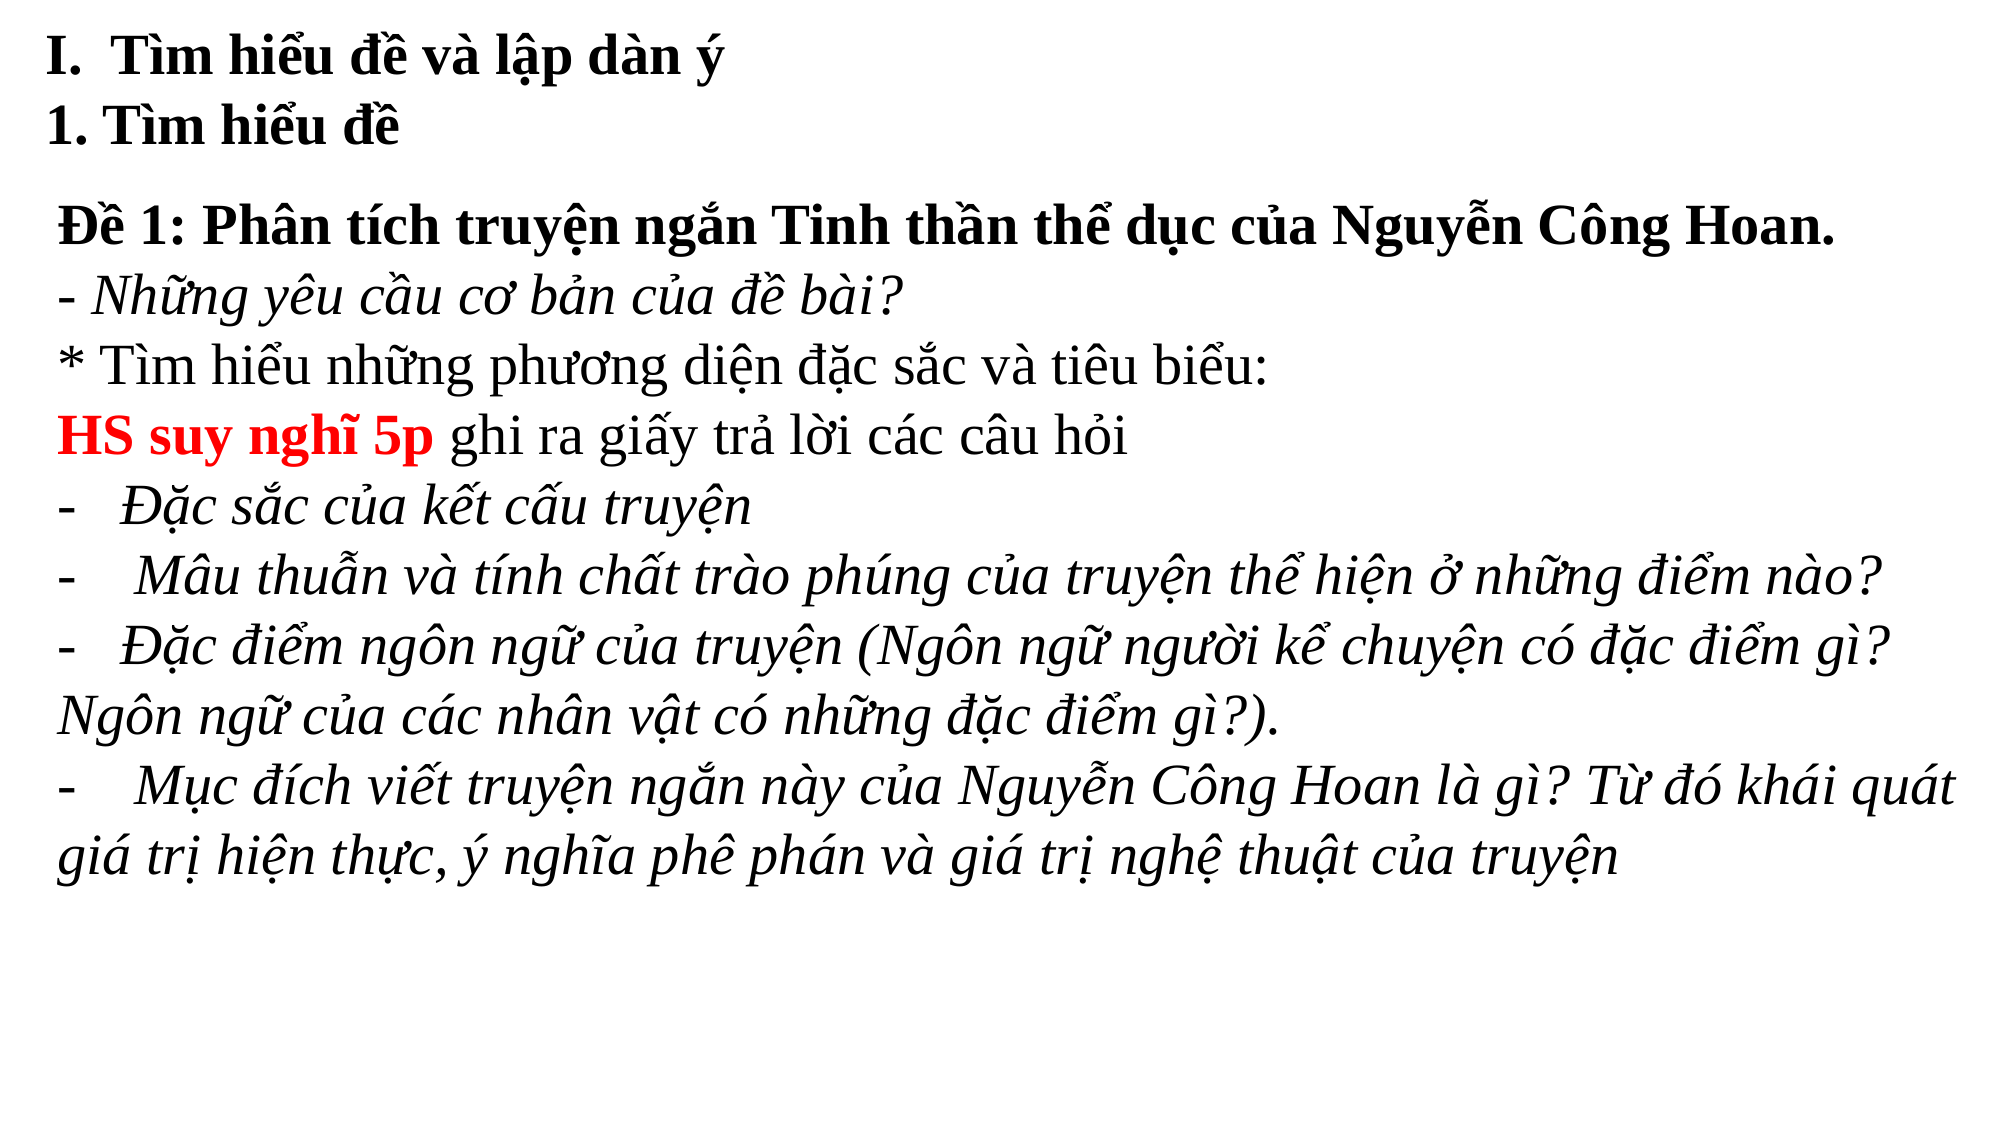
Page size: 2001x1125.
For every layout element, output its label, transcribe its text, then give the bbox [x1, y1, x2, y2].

text_box Đề 1: Phân tích truyện ngắn Tinh thần thể dục của Nguyễn Công Hoan. - Những yêu cầu cơ bản của đề bài? * Tìm hiểu những phương diện đặc sắc và tiêu biểu: HS suy nghĩ 5p ghi ra giấy trả lời các câu hỏi - Đặc sắc của kết cấu truyện - Mâu thuẫn và tính chất trào phúng của truyện thể hiện ở những điểm nào? - Đặc điểm ngôn ngữ của truyện (Ngôn ngữ người kể chuyện có đặc điểm gì? Ngôn ngữ của các nhân vật có những đặc điểm gì?). - Mục đích viết truyện ngắn này của Nguyễn Công Hoan là gì? Từ đó khái quát giá trị hiện thực, ý nghĩa phê phán và giá trị nghệ thuật của truyện [42, 178, 1982, 939]
text_box I. Tìm hiểu đề và lập dàn ý 1. Tìm hiểu đề [30, 8, 1031, 164]
